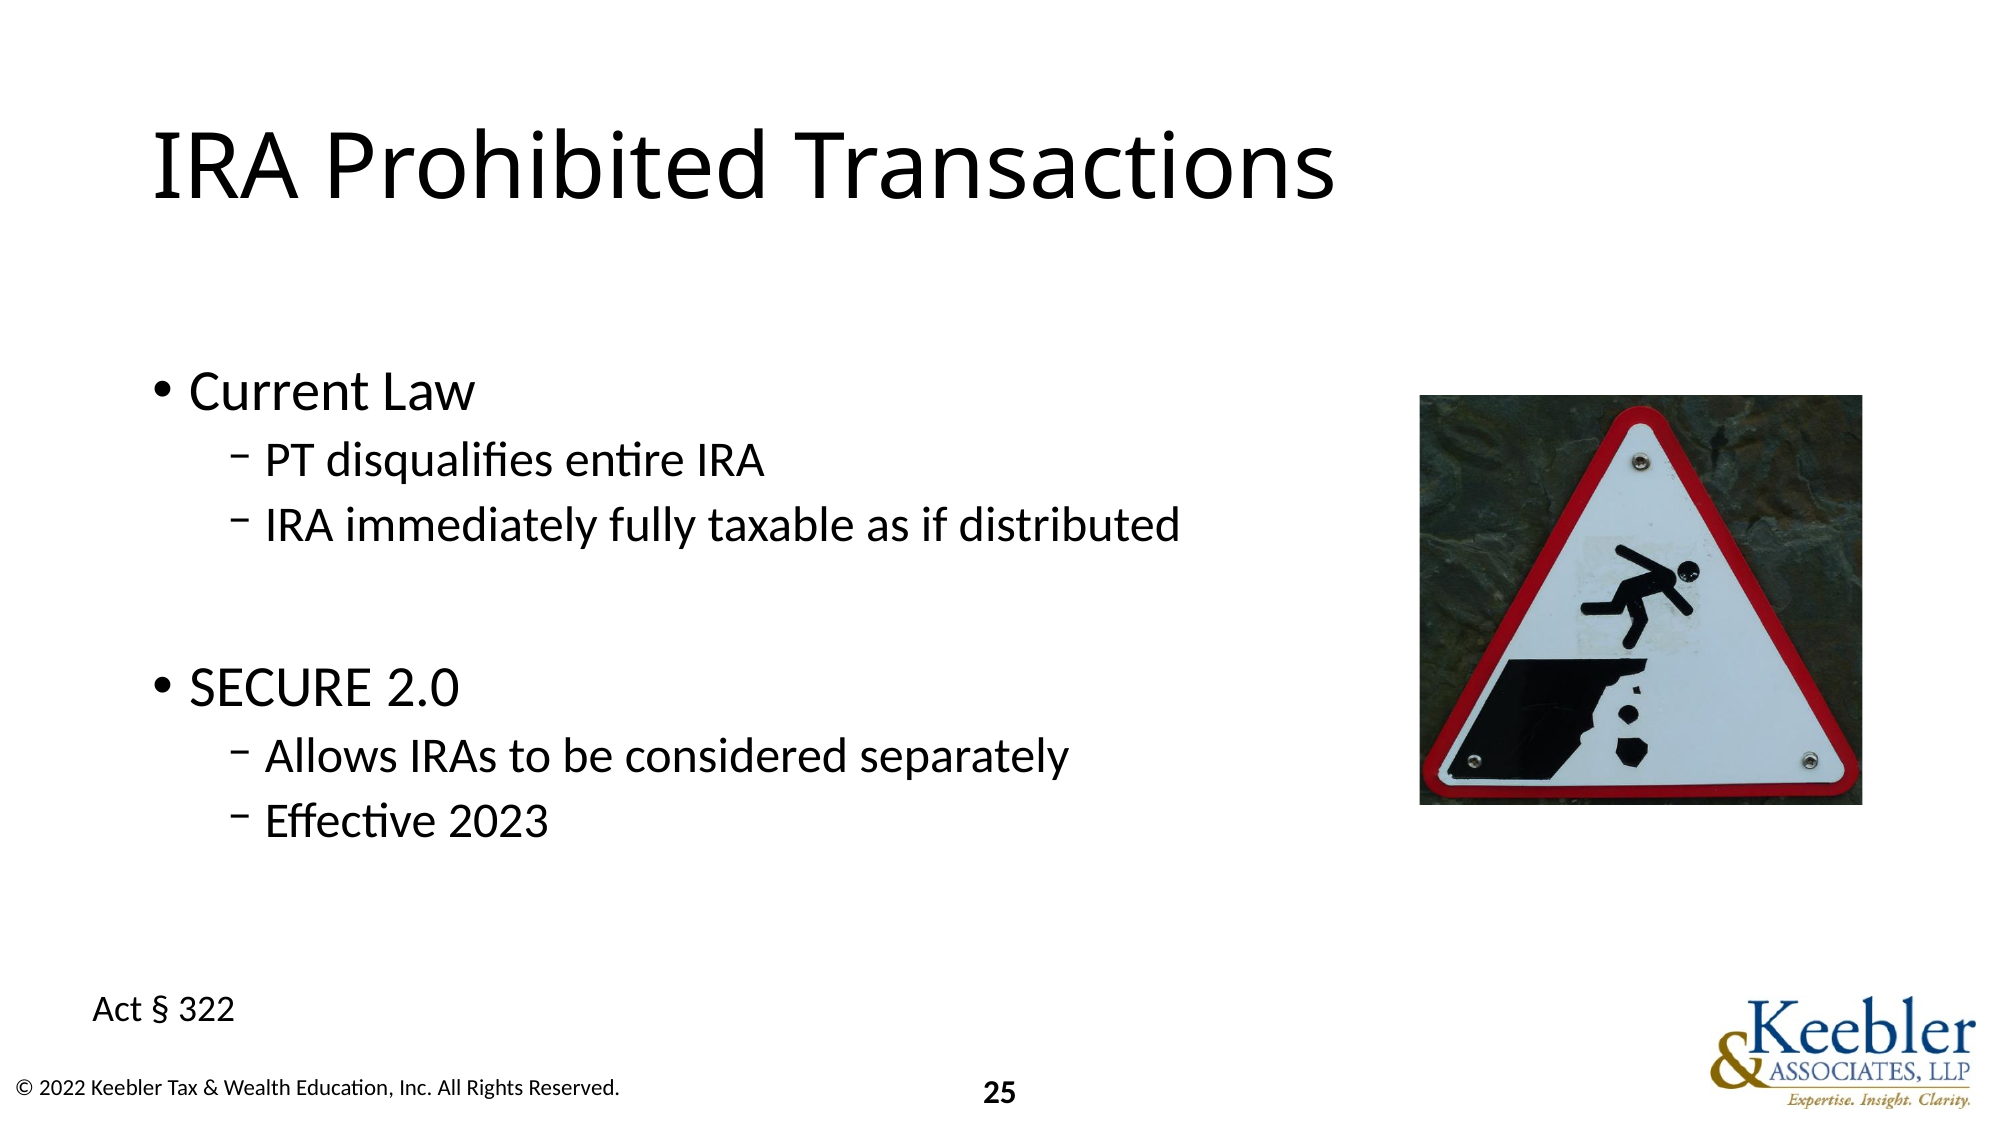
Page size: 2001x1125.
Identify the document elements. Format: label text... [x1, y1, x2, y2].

title IRA Prohibited Transactions [137, 59, 1863, 278]
picture [1419, 395, 1863, 805]
picture [1710, 996, 1976, 1109]
text_box Act § 322 [77, 976, 253, 1037]
list Current Law PT disqualifies entire IRA IRA immediately fully taxable as if distributed SECURE 2.0 Allows IRAs to be considered separately Effective 2023 [137, 352, 1863, 1014]
